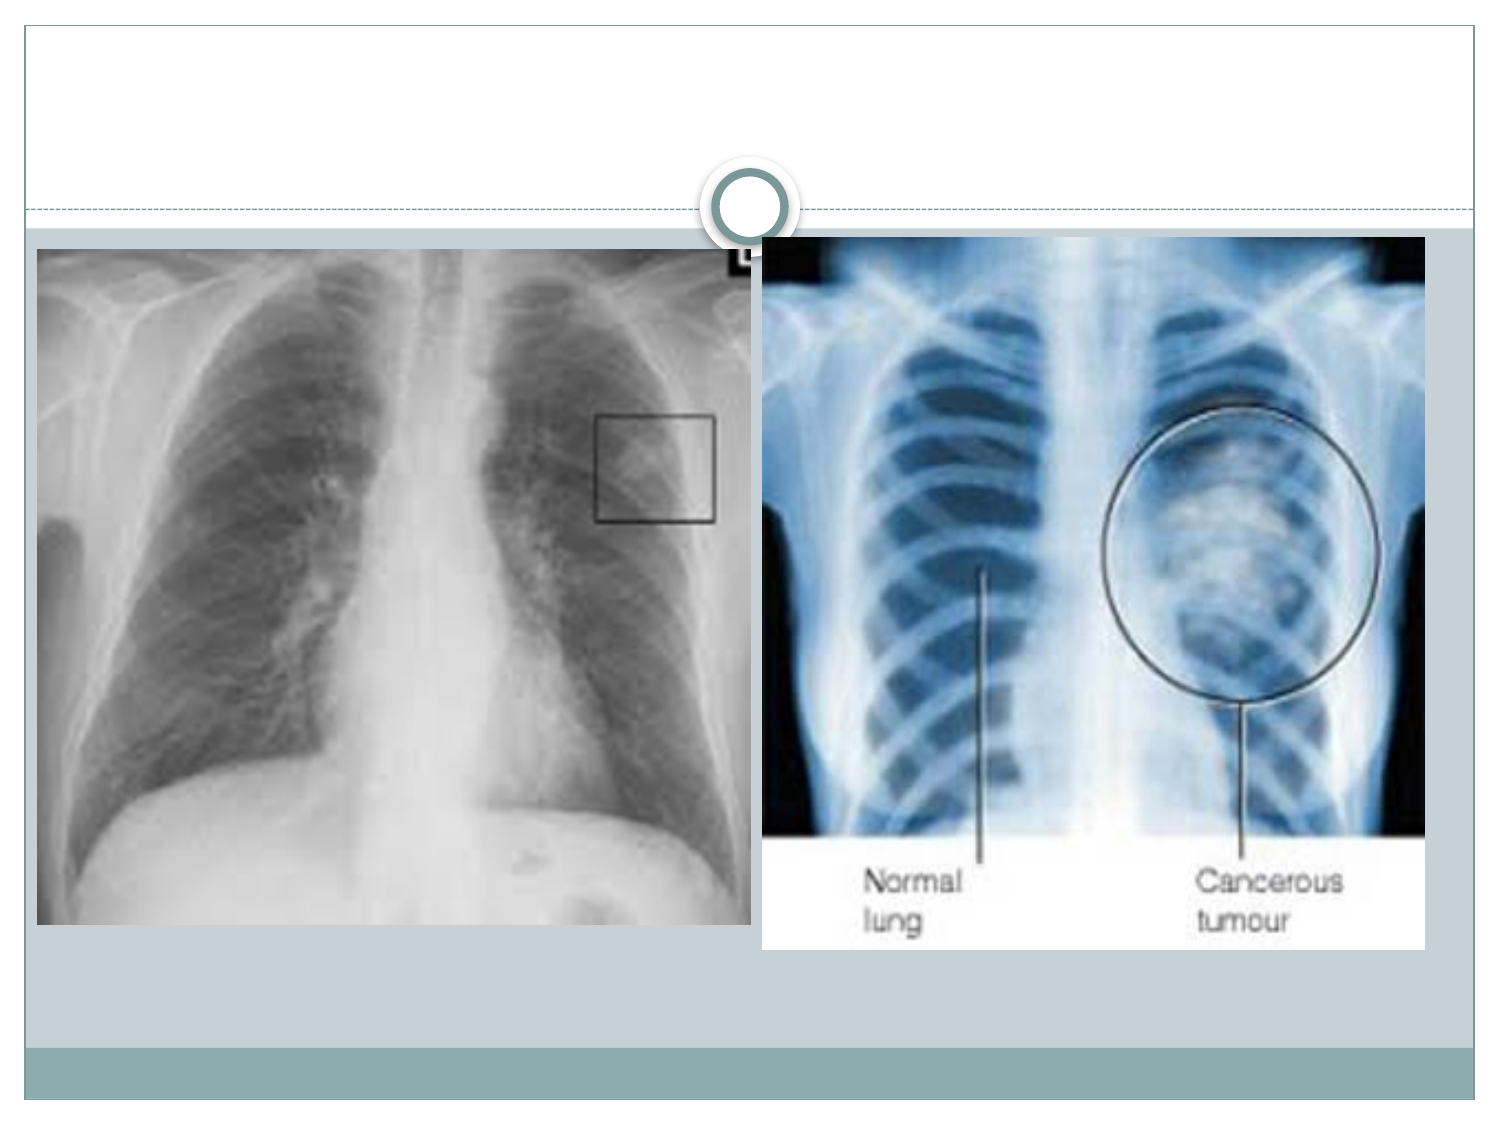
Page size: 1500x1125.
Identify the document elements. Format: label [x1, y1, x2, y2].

picture [37, 249, 751, 926]
list [762, 237, 1426, 951]
